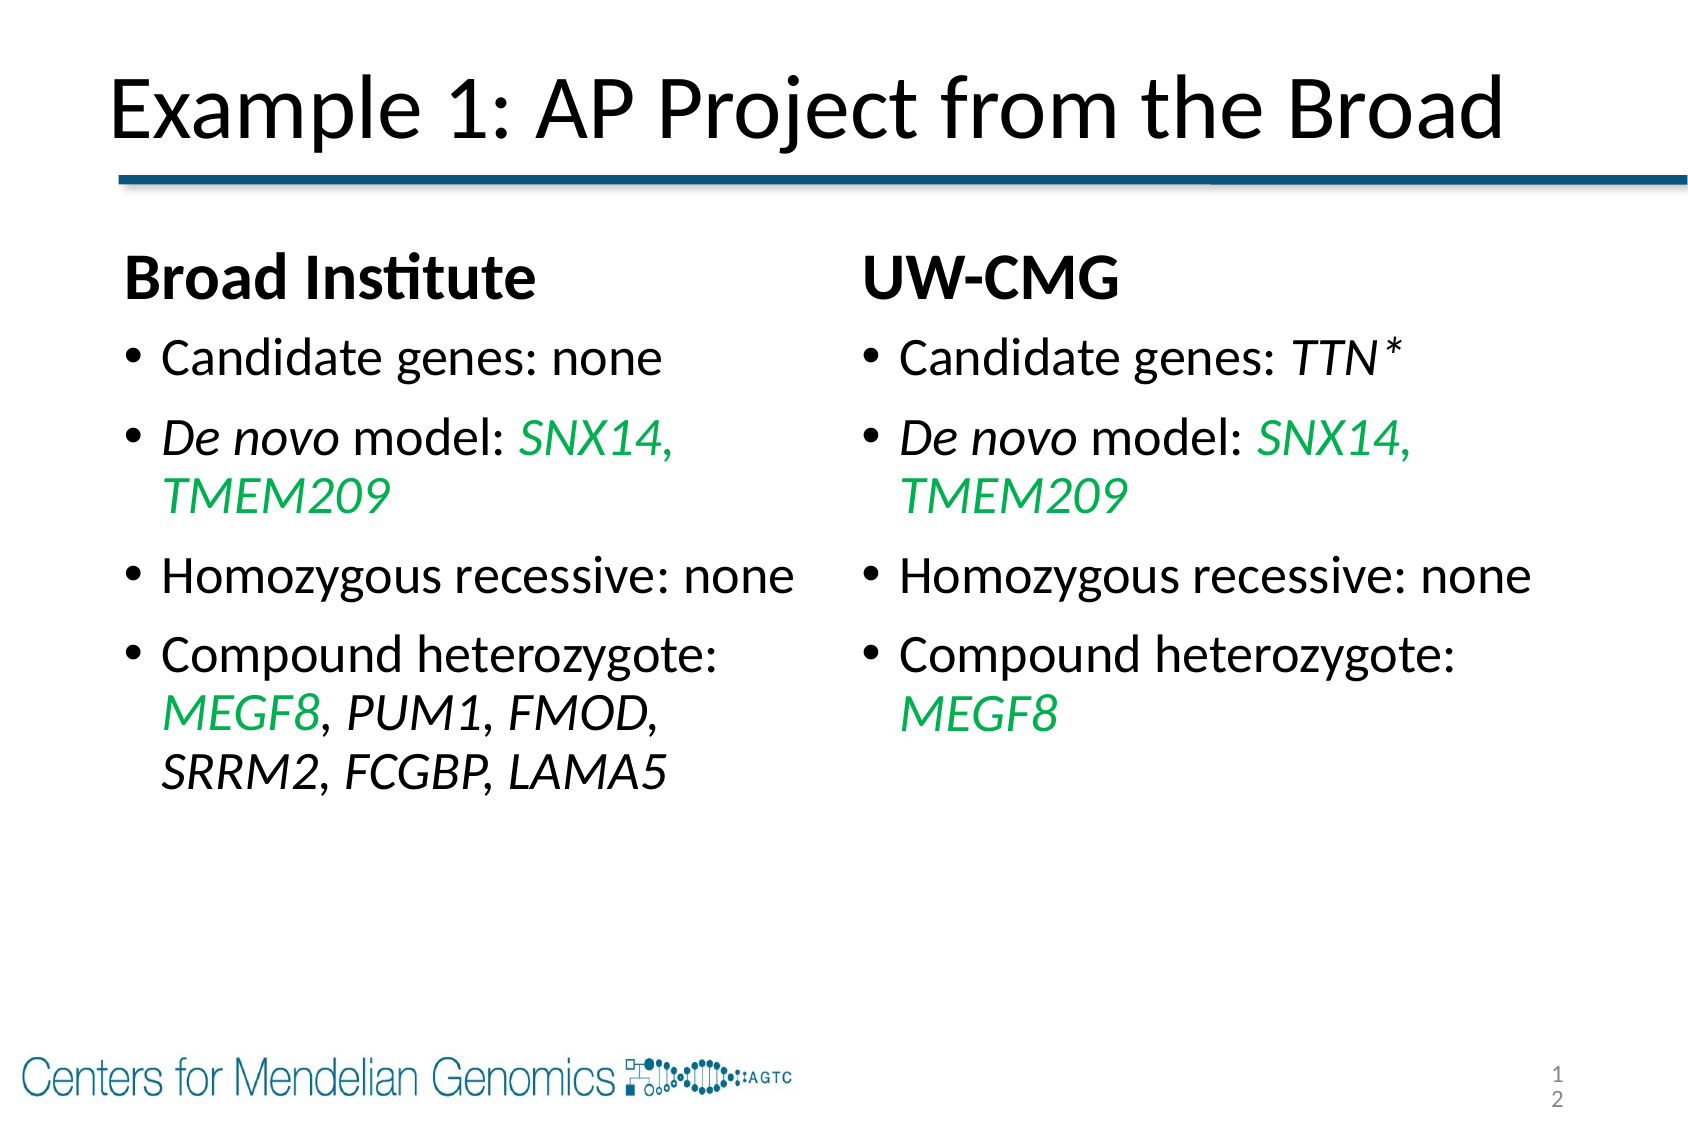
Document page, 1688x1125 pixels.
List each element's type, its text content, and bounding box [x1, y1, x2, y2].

text_box Candidate genes: none De novo model: SNX14, TMEM209 Homozygous recessive: none Compound heterozygote: MEGF8, PUM1, FMOD, SRRM2, FCGBP, LAMA5 [116, 321, 831, 907]
title Example 1: AP Project from the Broad [100, 0, 1557, 218]
picture [10, 1037, 806, 1113]
list UW-CMG [853, 188, 1573, 323]
text_box Candidate genes: TTN* De novo model: SNX14, TMEM209 Homozygous recessive: none Compound heterozygote: MEGF8 [854, 321, 1572, 766]
slide_number 12 [1542, 1049, 1572, 1096]
list Broad Institute [115, 218, 831, 323]
